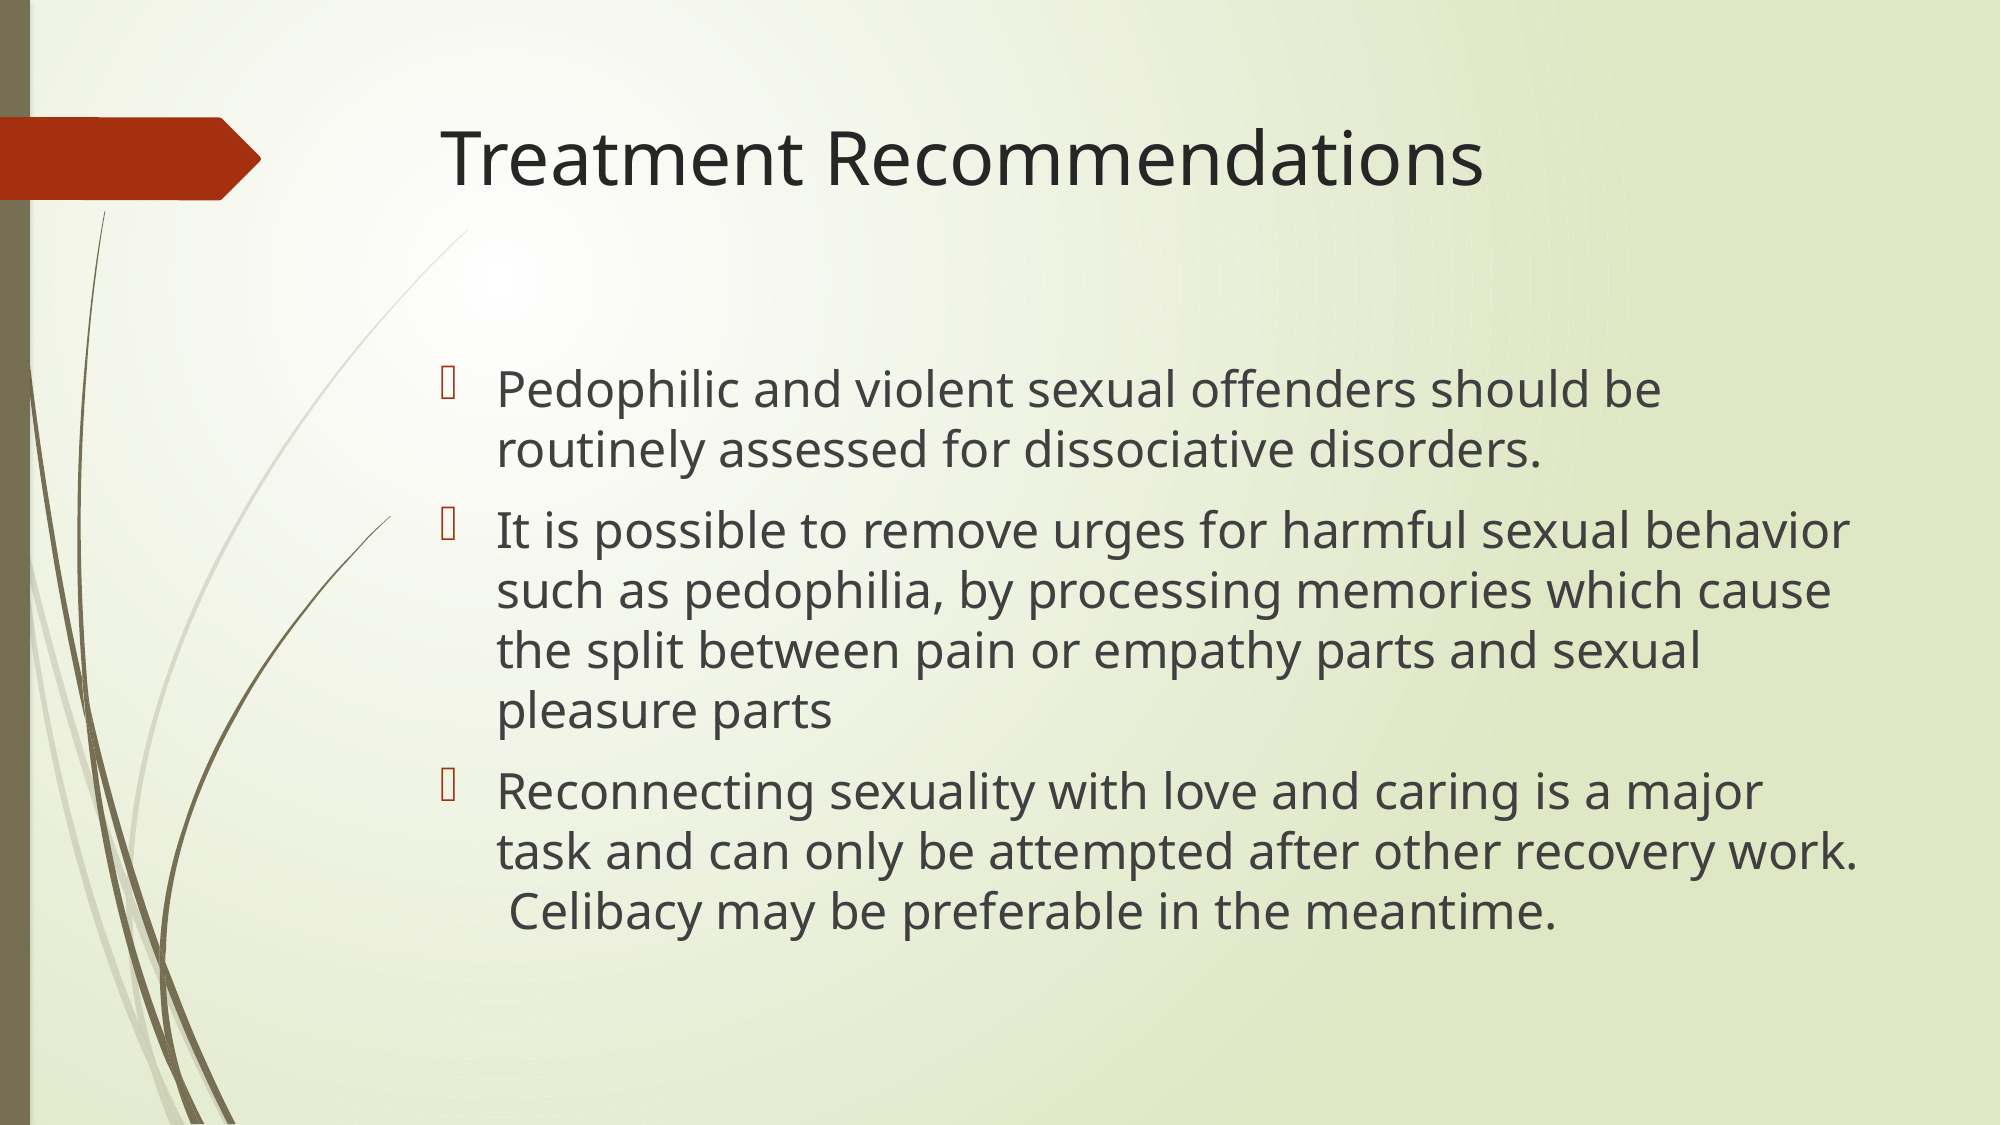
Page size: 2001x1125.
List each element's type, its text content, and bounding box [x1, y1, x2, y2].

title Treatment Recommendations [425, 102, 1888, 313]
list Pedophilic and violent sexual offenders should be routinely assessed for dissociative disorders. It is possible to remove urges for harmful sexual behavior such as pedophilia, by processing memories which cause the split between pain or empathy parts and sexual pleasure parts Reconnecting sexuality with love and caring is a major task and can only be attempted after other recovery work. Celibacy may be preferable in the meantime. [424, 350, 1888, 970]
